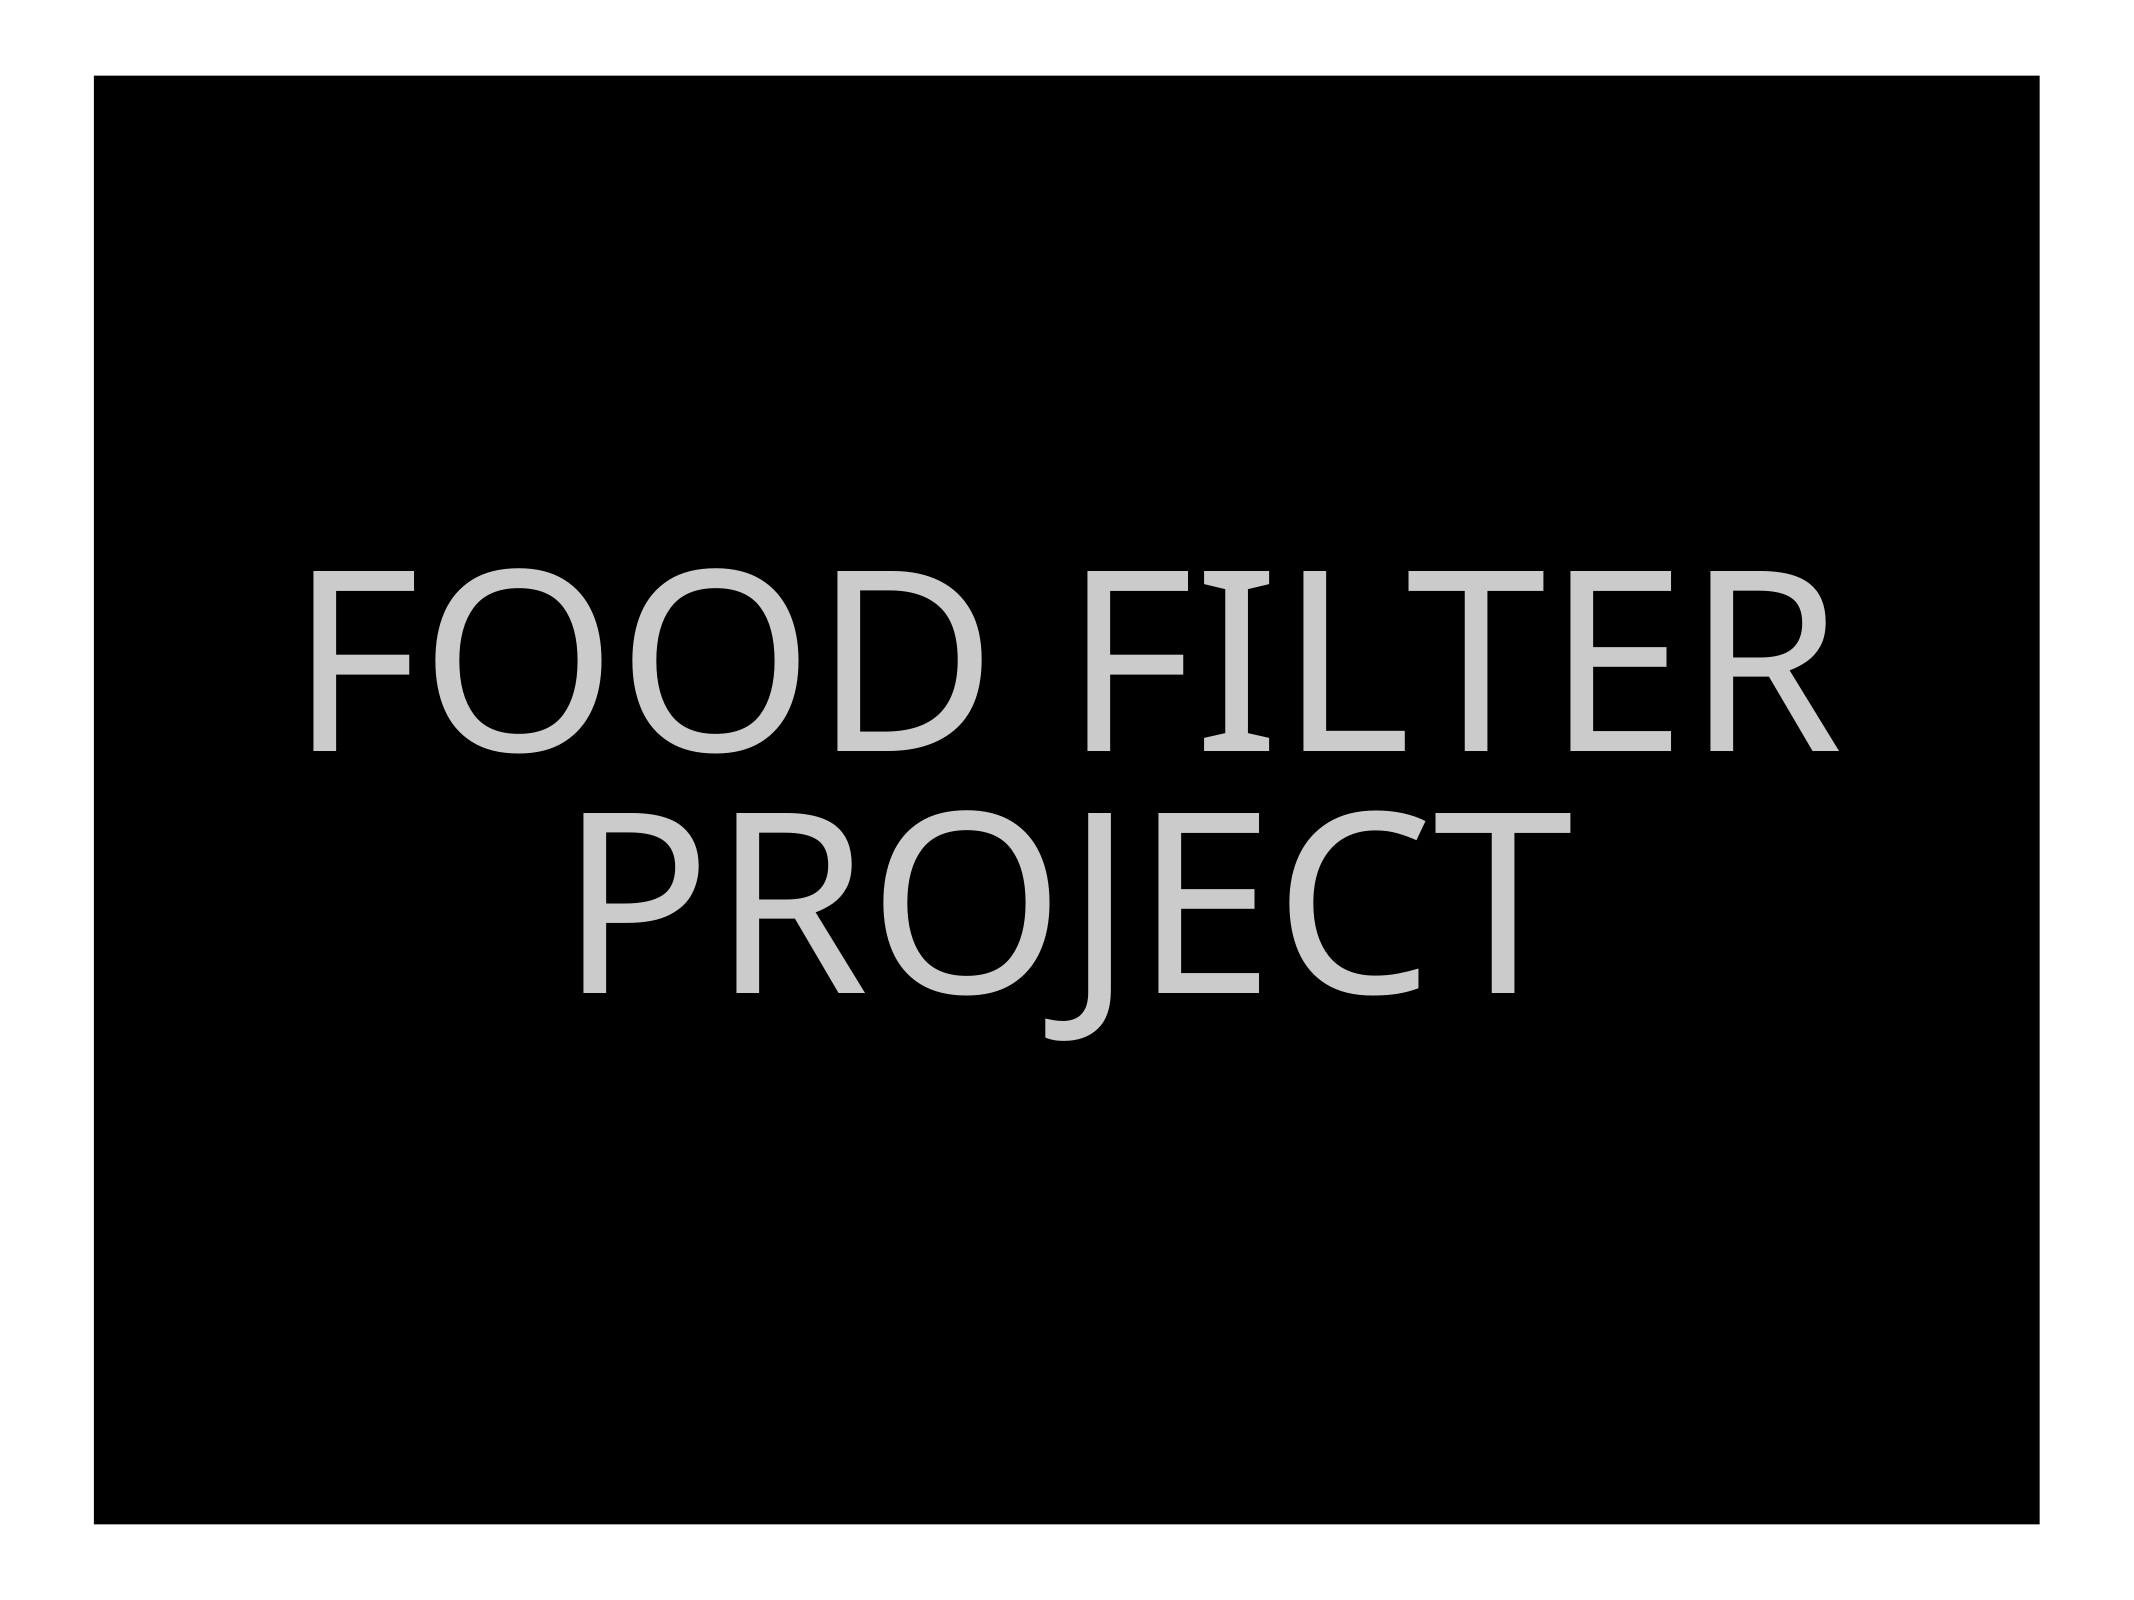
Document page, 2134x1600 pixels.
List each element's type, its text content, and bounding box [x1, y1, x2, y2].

title Food Filter Project [93, 74, 2041, 1525]
